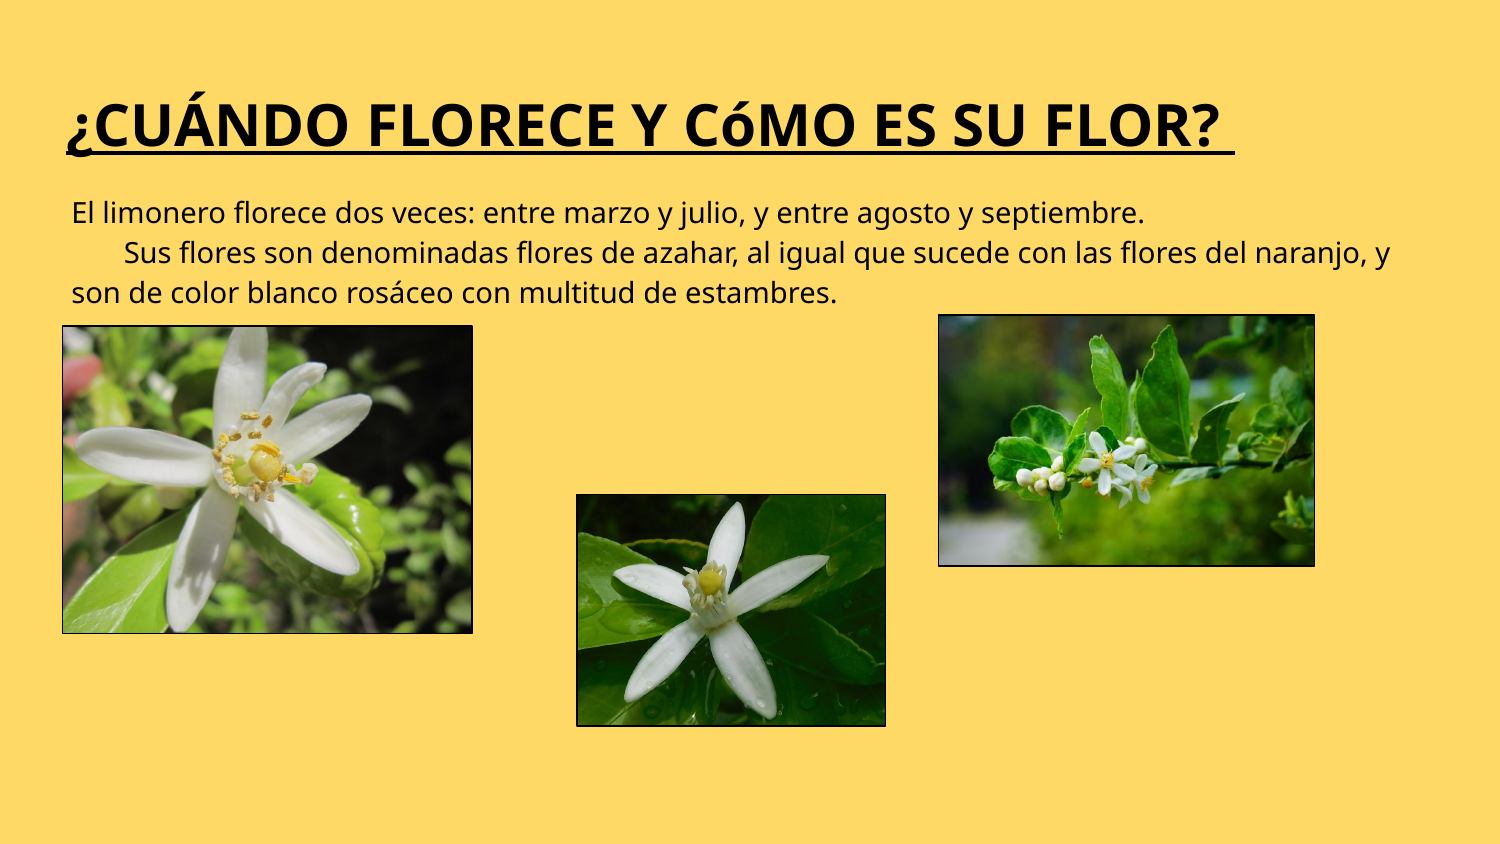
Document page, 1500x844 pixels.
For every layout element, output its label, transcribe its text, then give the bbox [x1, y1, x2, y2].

picture [577, 494, 886, 726]
title ¿CUÁNDO FLORECE Y CóMO ES SU FLOR? [51, 72, 1449, 167]
picture [938, 315, 1314, 566]
list El limonero florece dos veces: entre marzo y julio, y entre agosto y septiembre. Sus flores son denominadas flores de azahar, al igual que sucede con las flores del naranjo, y son de color blanco rosáceo con multitud de estambres. [56, 174, 1454, 735]
picture [62, 326, 472, 633]
